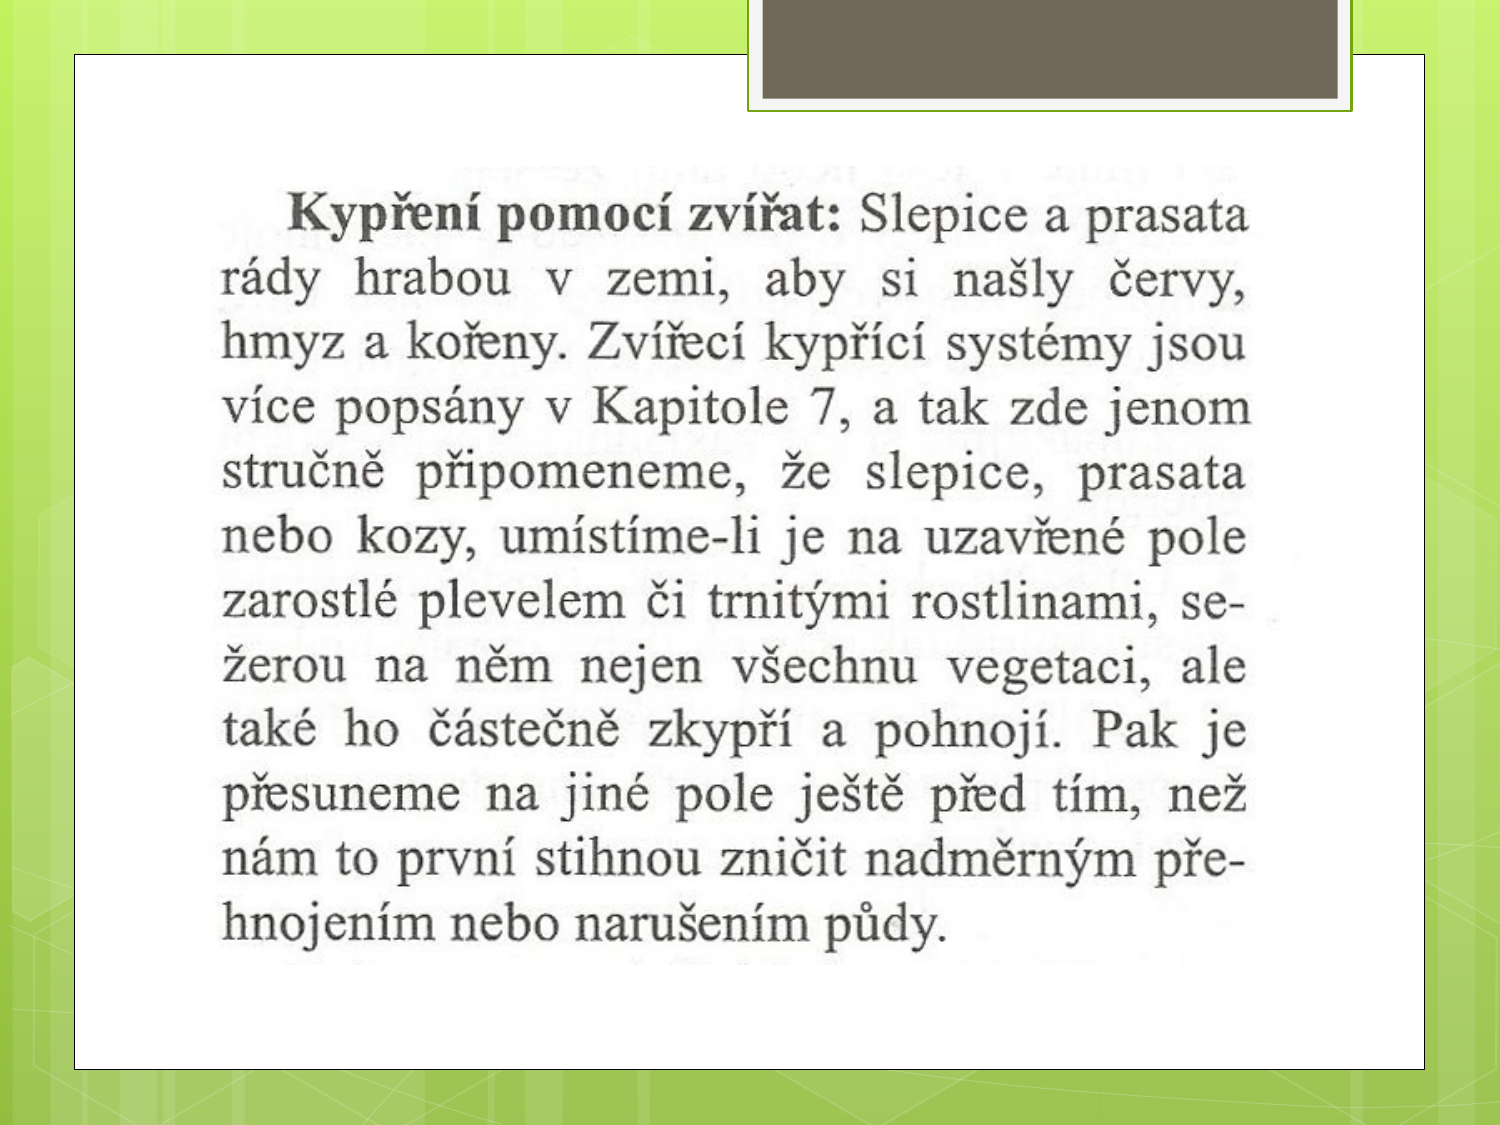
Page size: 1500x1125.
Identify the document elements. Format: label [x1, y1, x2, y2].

picture [206, 164, 1311, 965]
